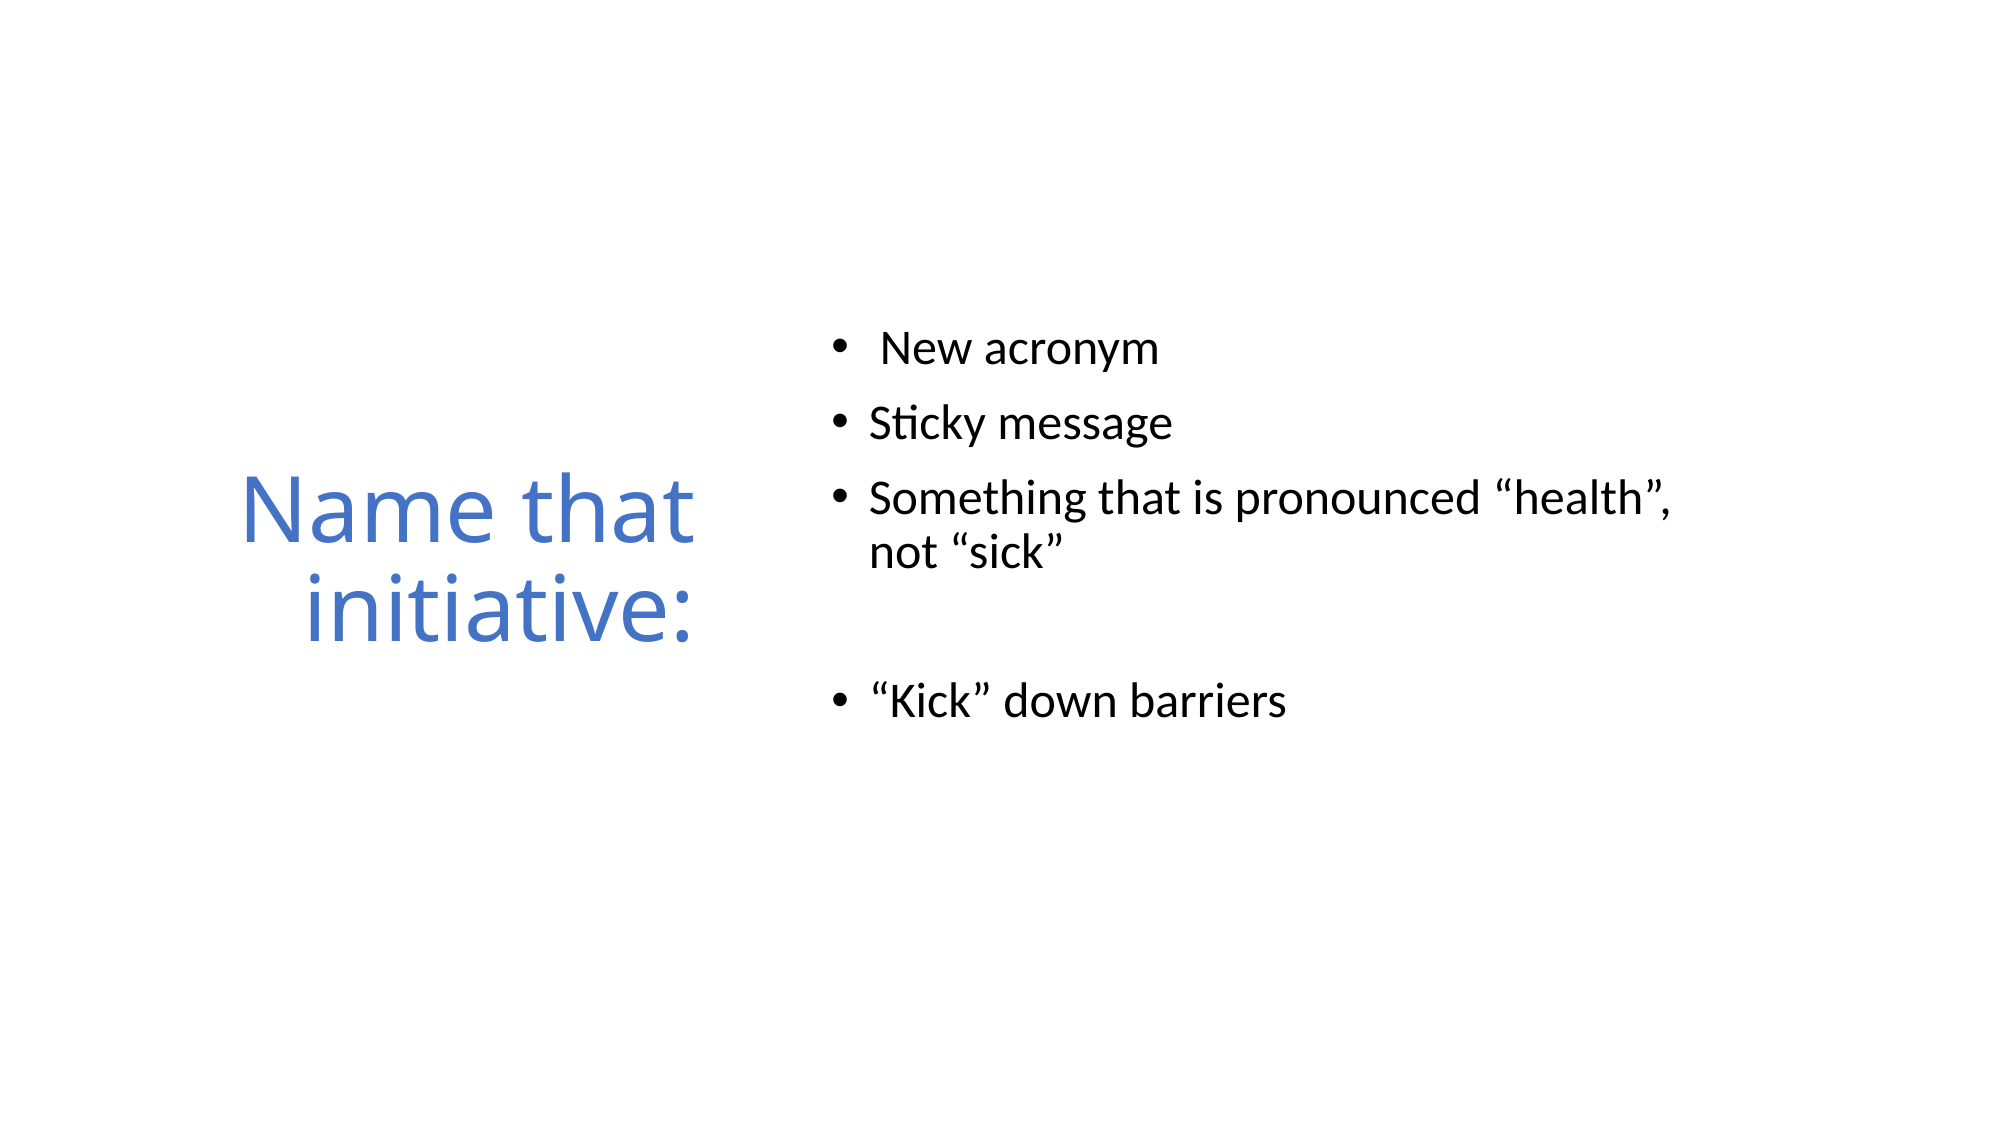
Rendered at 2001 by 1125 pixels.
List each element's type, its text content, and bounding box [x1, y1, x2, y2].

list New acronym Sticky message Something that is pronounced “health”, not “sick” “Kick” down barriers [816, 158, 1863, 967]
title Name that initiative: [137, 158, 711, 967]
